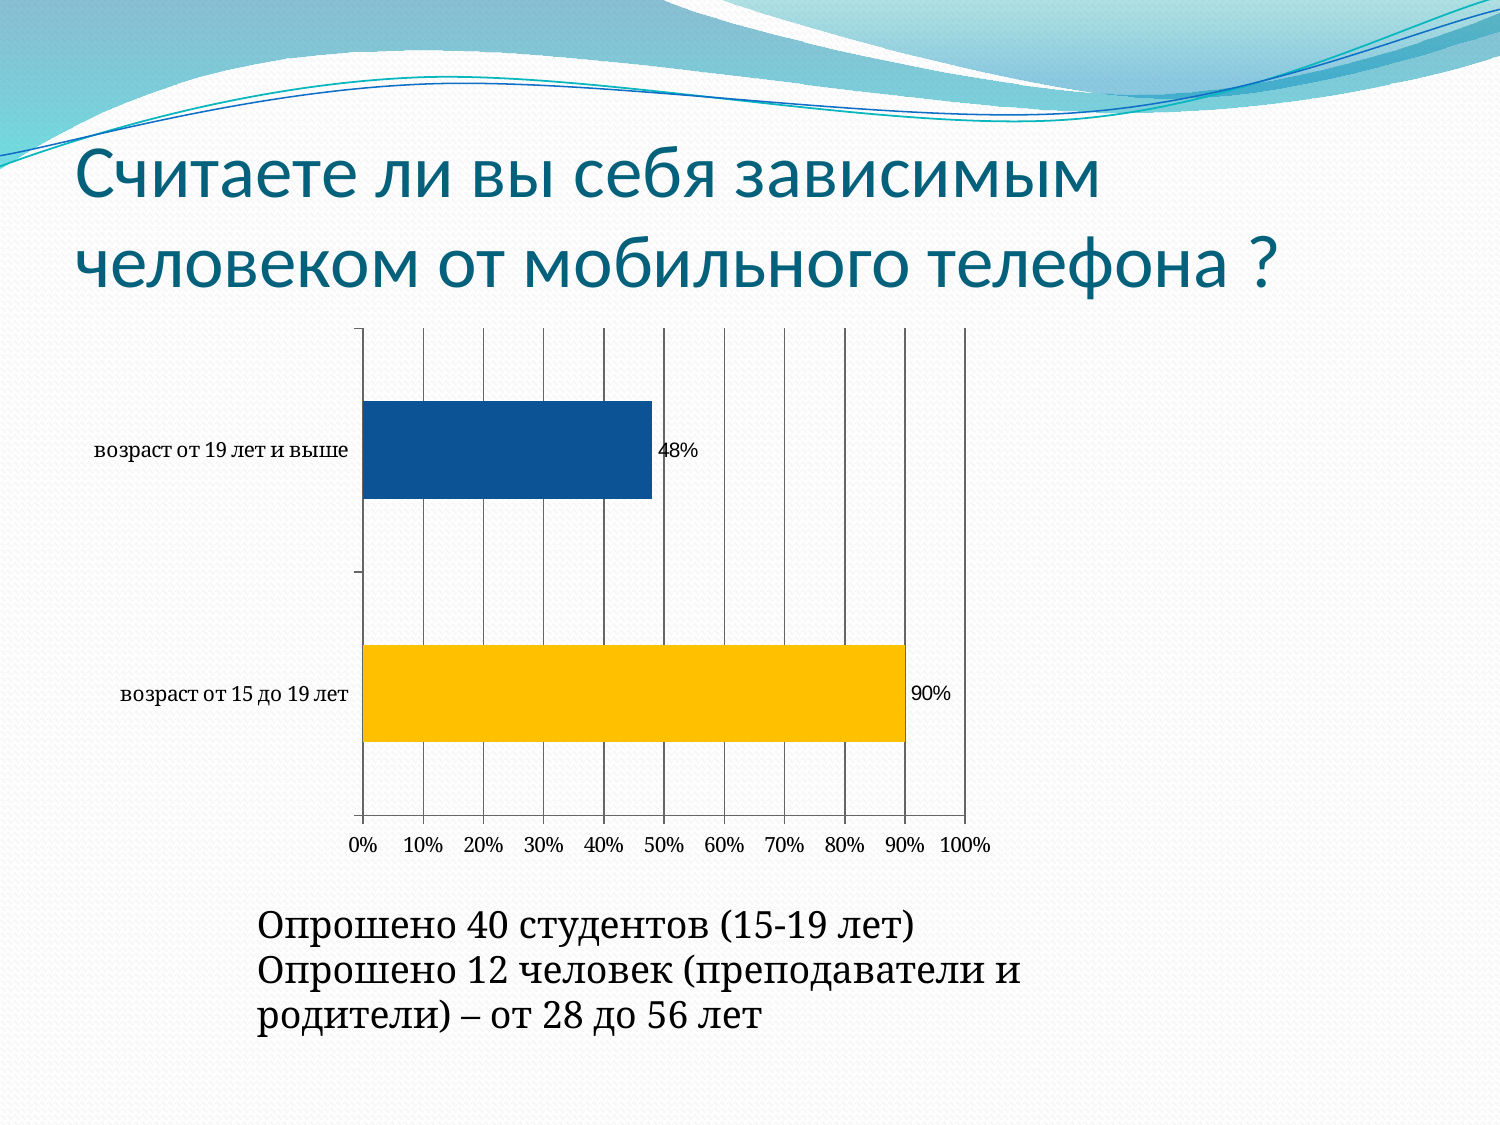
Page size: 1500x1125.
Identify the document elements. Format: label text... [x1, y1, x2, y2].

text_box Опрошено 40 студентов (15-19 лет) Опрошено 12 человек (преподаватели и родители) – от 28 до 56 лет [242, 893, 1117, 1043]
title Считаете ли вы себя зависимым человеком от мобильного телефона ? [75, 115, 1425, 303]
chart [74, 317, 1010, 870]
